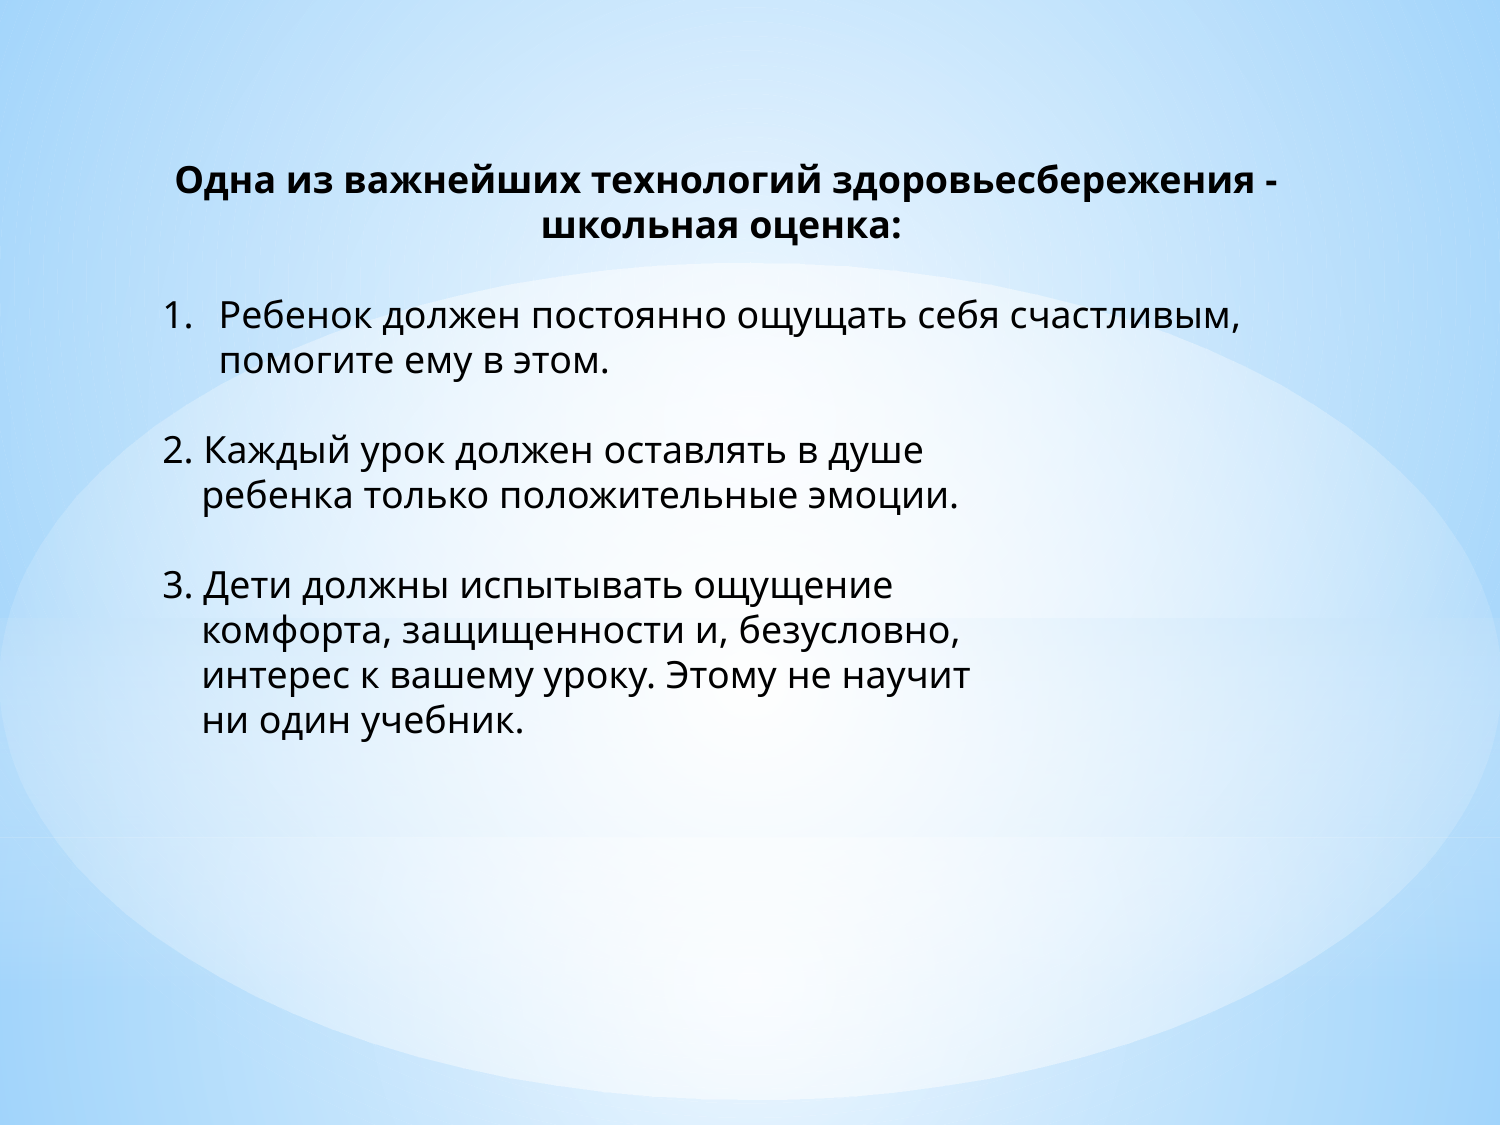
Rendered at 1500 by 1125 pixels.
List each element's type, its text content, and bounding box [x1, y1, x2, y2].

text_box Одна из важнейших технологий здоровьесбережения - школьная оценка: Ребенок должен постоянно ощущать себя счастливым, помогите ему в этом. 2. Каждый урок должен оставлять в душе ребенка только положительные эмоции. 3. Дети должны испытывать ощущение комфорта, защищенности и, безусловно, интерес к вашему уроку. Этому не научит ни один учебник. [147, 148, 1306, 749]
